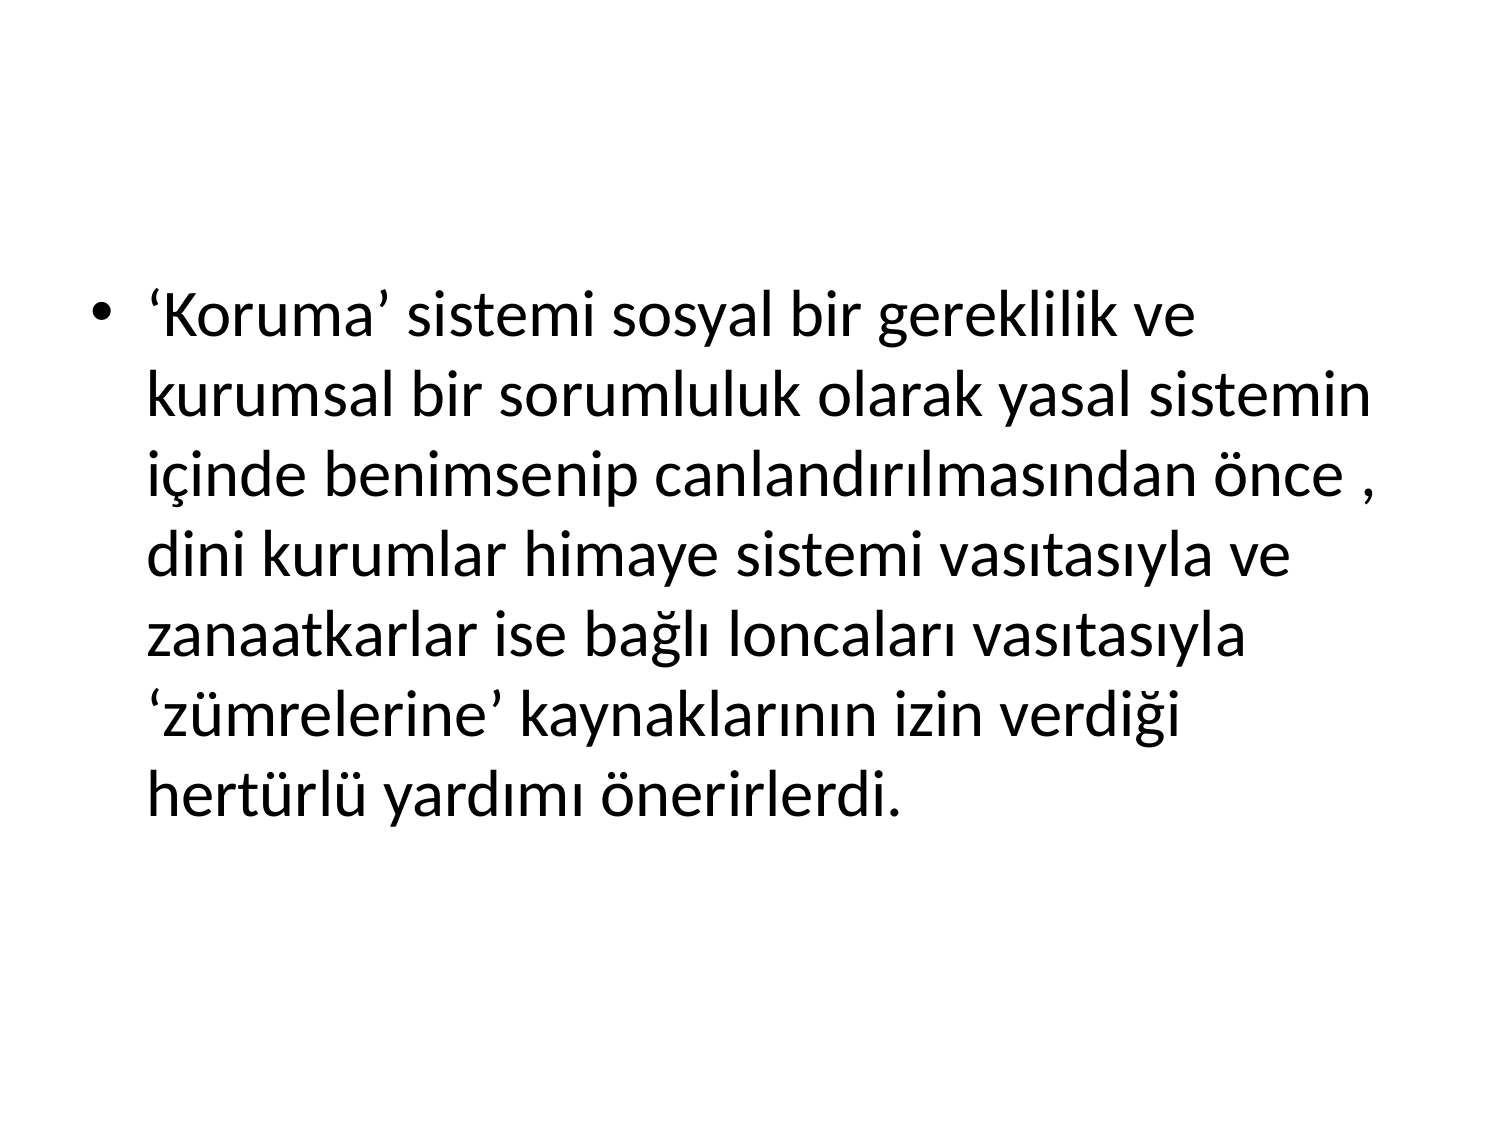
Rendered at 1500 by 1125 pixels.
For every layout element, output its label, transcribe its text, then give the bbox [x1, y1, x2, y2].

list ‘Koruma’ sistemi sosyal bir gereklilik ve kurumsal bir sorumluluk olarak yasal sistemin içinde benimsenip canlandırılmasından önce , dini kurumlar himaye sistemi vasıtasıyla ve zanaatkarlar ise bağlı loncaları vasıtasıyla ‘zümrelerine’ kaynaklarının izin verdiği hertürlü yardımı önerirlerdi. [75, 262, 1425, 1005]
